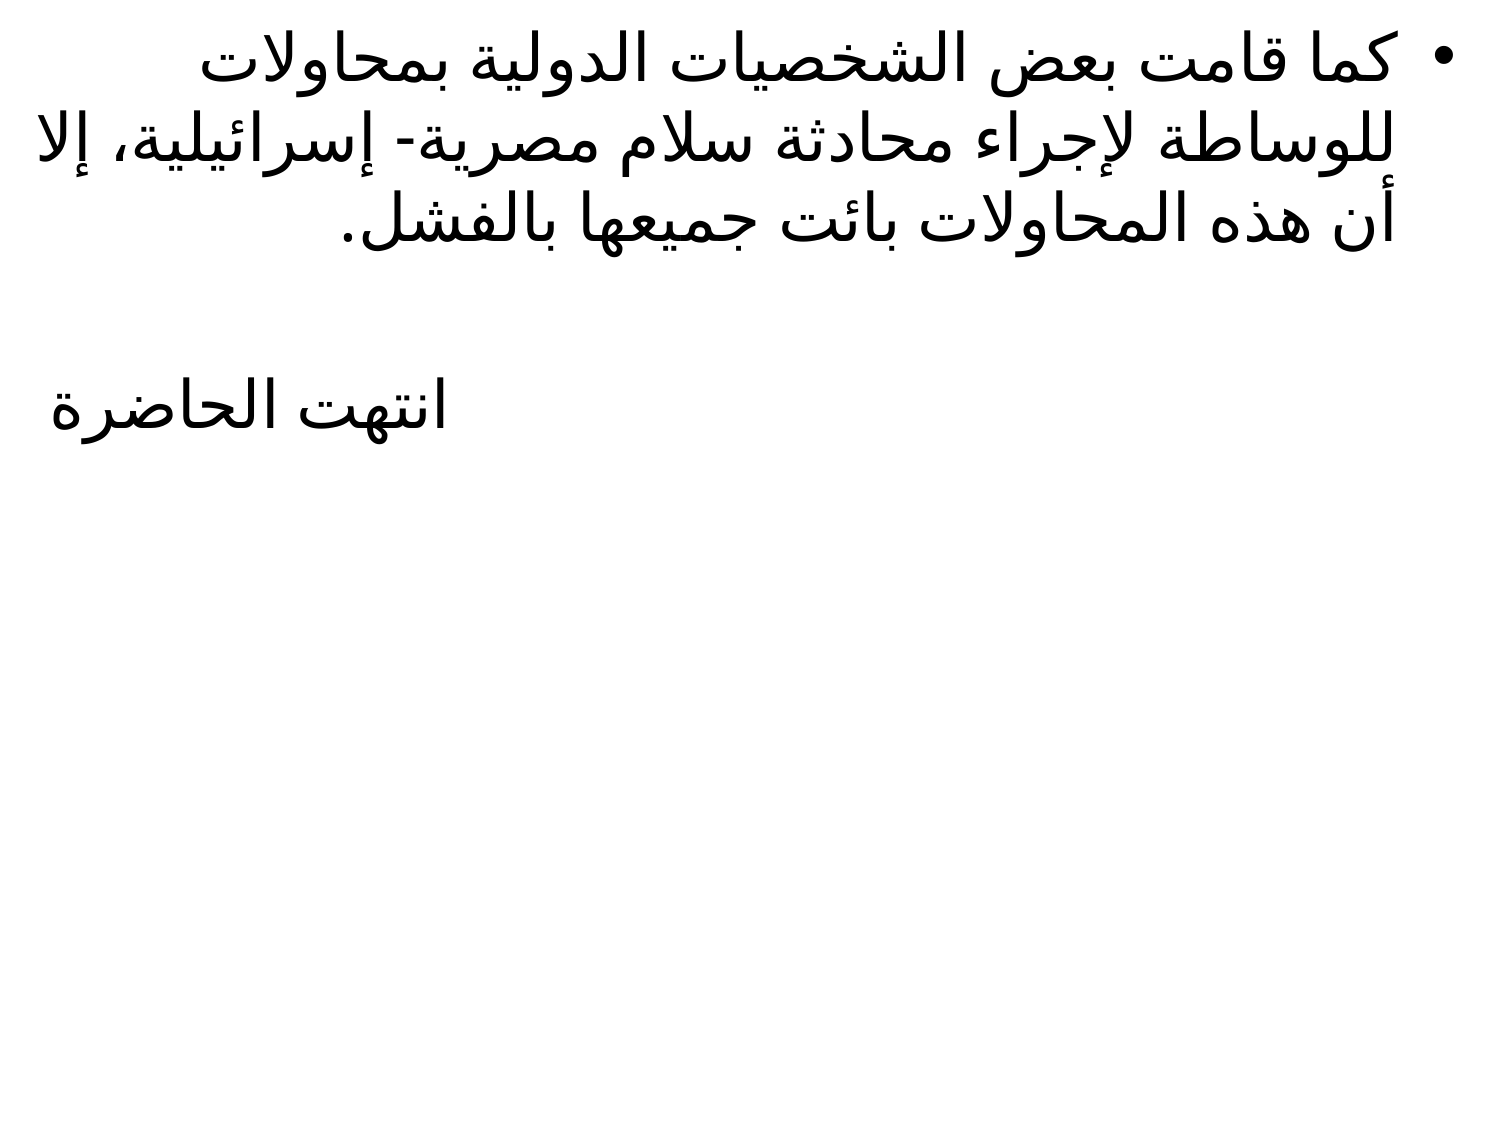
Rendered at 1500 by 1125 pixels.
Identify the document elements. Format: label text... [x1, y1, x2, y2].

list كما قامت بعض الشخصيات الدولية بمحاولات للوساطة لإجراء محادثة سلام مصرية- إسرائيلية، إلا أن هذه المحاولات بائت جميعها بالفشل. انتهت الحاضرة [0, 7, 1471, 1125]
